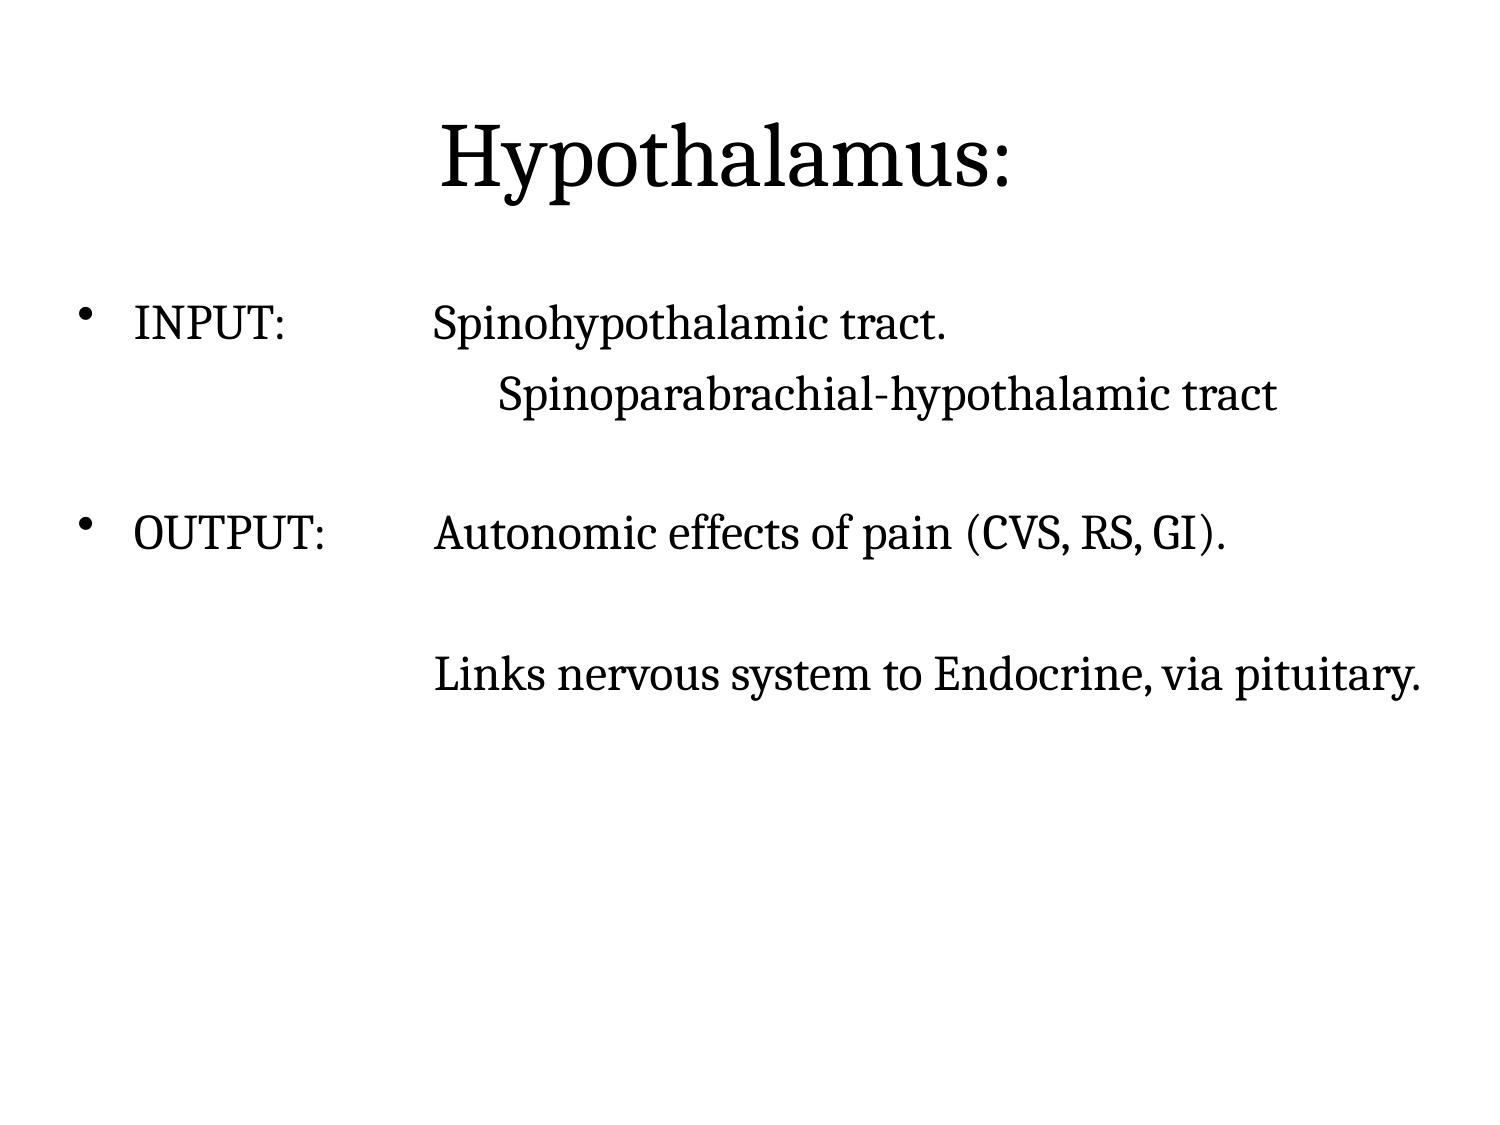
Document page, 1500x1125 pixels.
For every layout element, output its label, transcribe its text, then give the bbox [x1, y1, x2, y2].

list INPUT: Spinohypothalamic tract. Spinoparabrachial-hypothalamic tract OUTPUT: Autonomic effects of pain (CVS, RS, GI). Links nervous system to Endocrine, via pituitary. [62, 282, 1463, 1026]
text_box Hypothalamus: [425, 87, 1063, 213]
